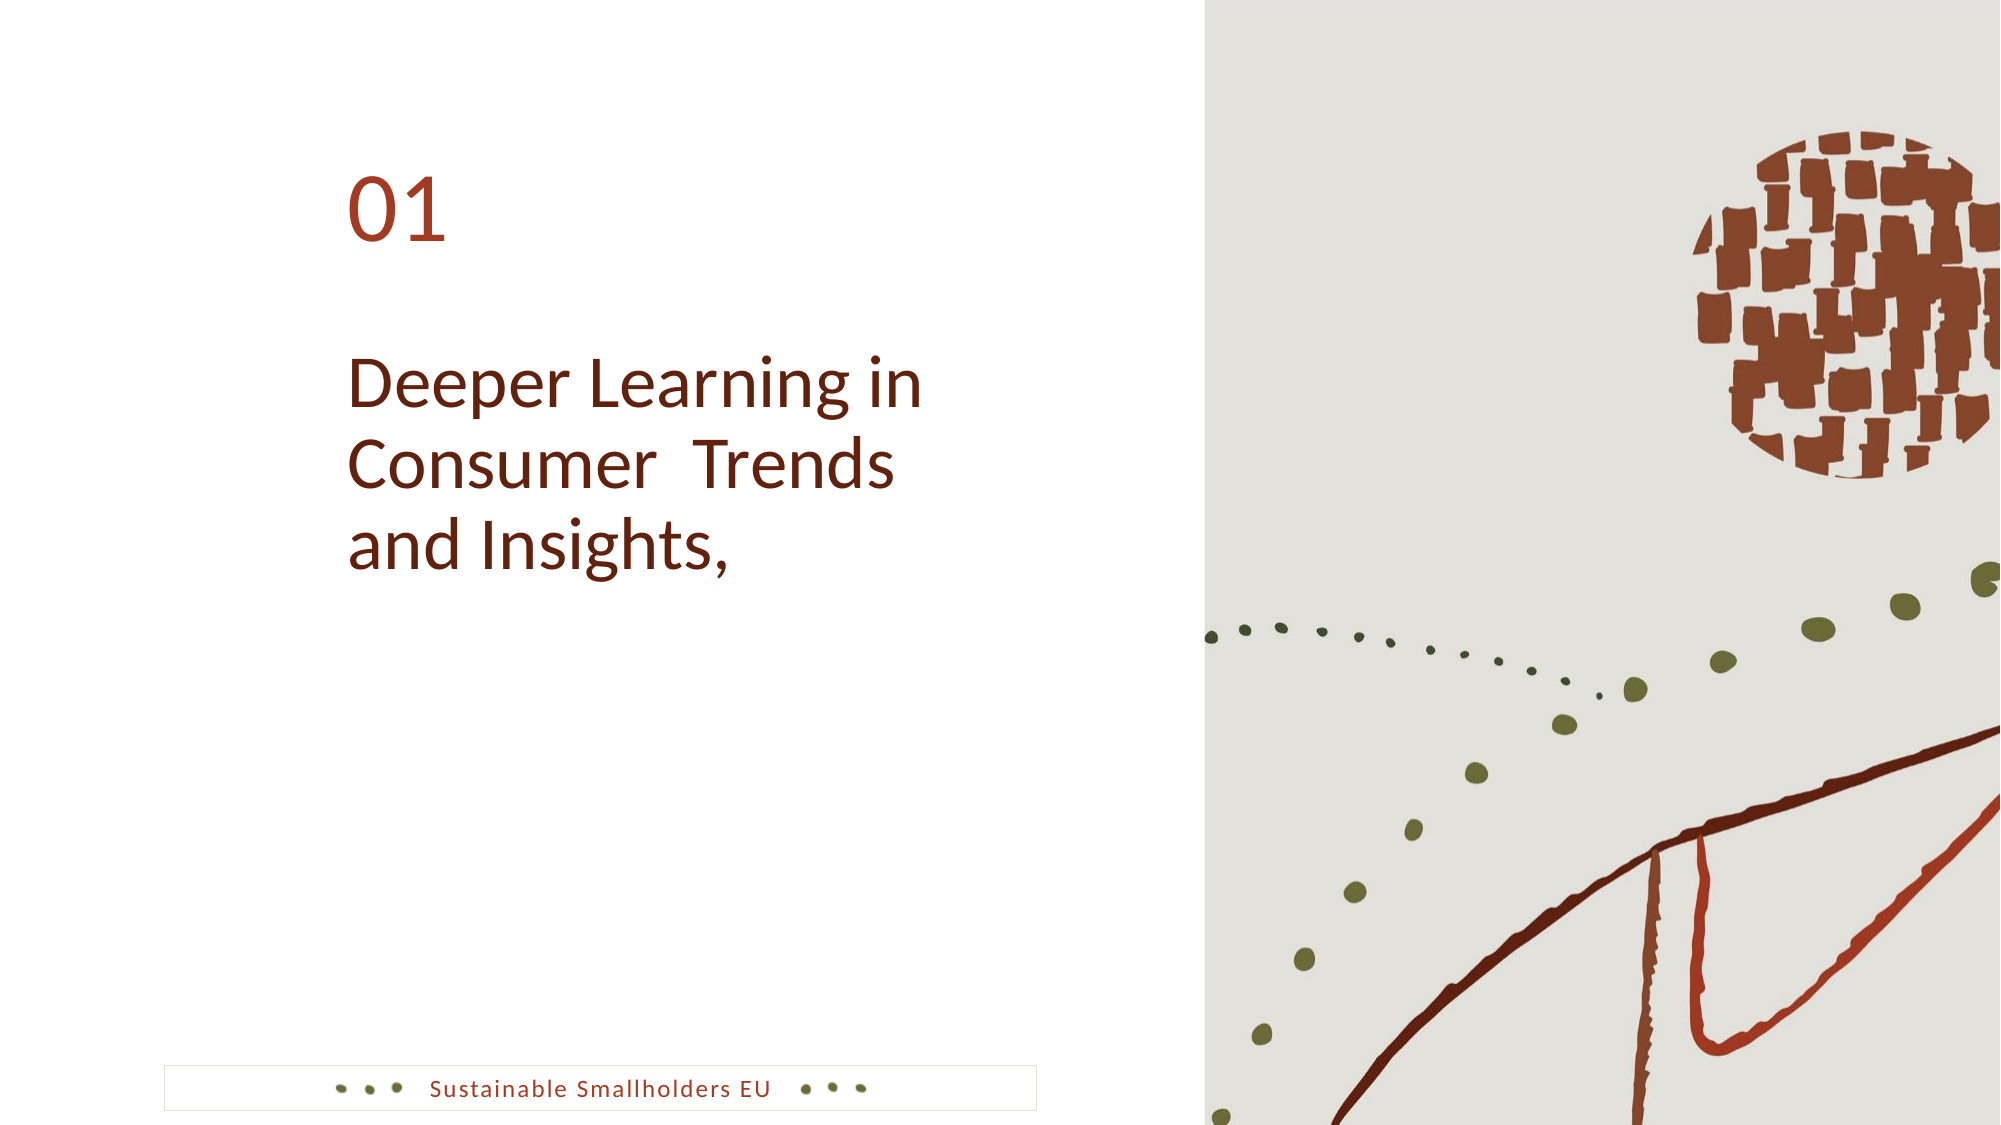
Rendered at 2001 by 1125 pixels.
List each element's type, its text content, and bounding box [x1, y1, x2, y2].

picture [797, 1052, 870, 1125]
list 01 [332, 139, 539, 279]
picture [332, 1052, 406, 1125]
list Deeper Learning in Consumer Trends and Insights, [332, 263, 955, 666]
picture [1204, 0, 2000, 1125]
